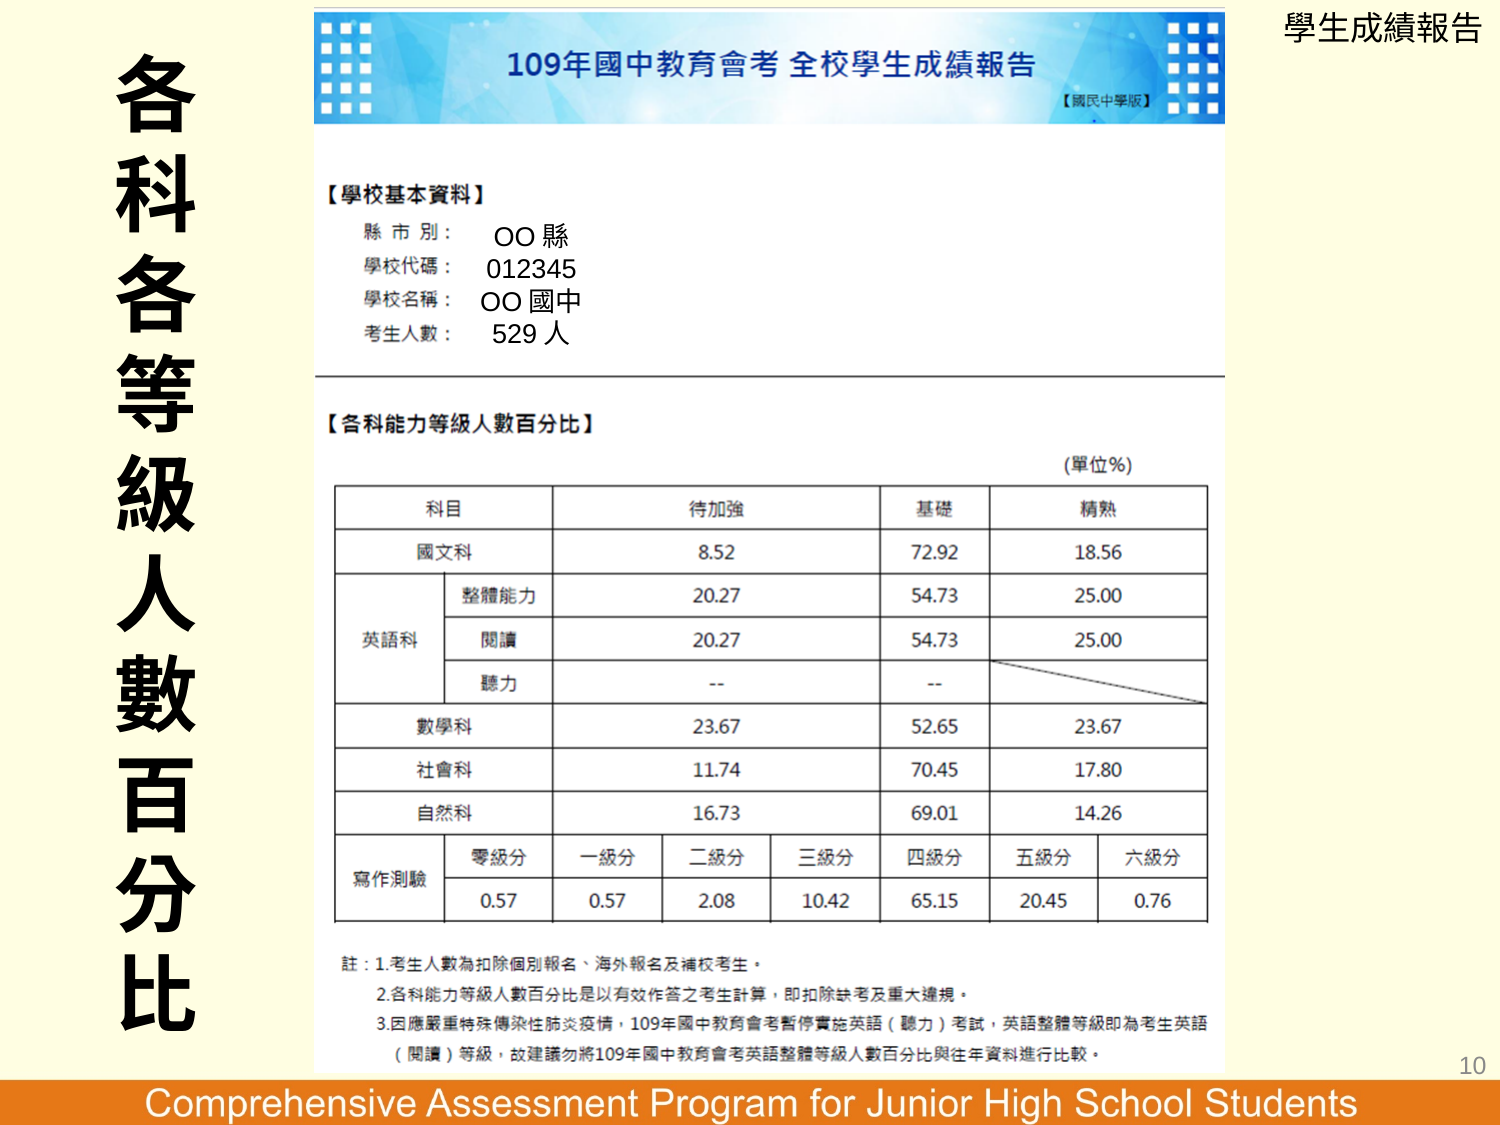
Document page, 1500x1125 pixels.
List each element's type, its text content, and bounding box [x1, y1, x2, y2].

picture [0, 0, 1500, 1125]
text_box 學生成績報告 [1269, 0, 1499, 55]
title 各科各等級人數百分比 [70, 49, 243, 1035]
slide_number 10 [1151, 1034, 1500, 1094]
